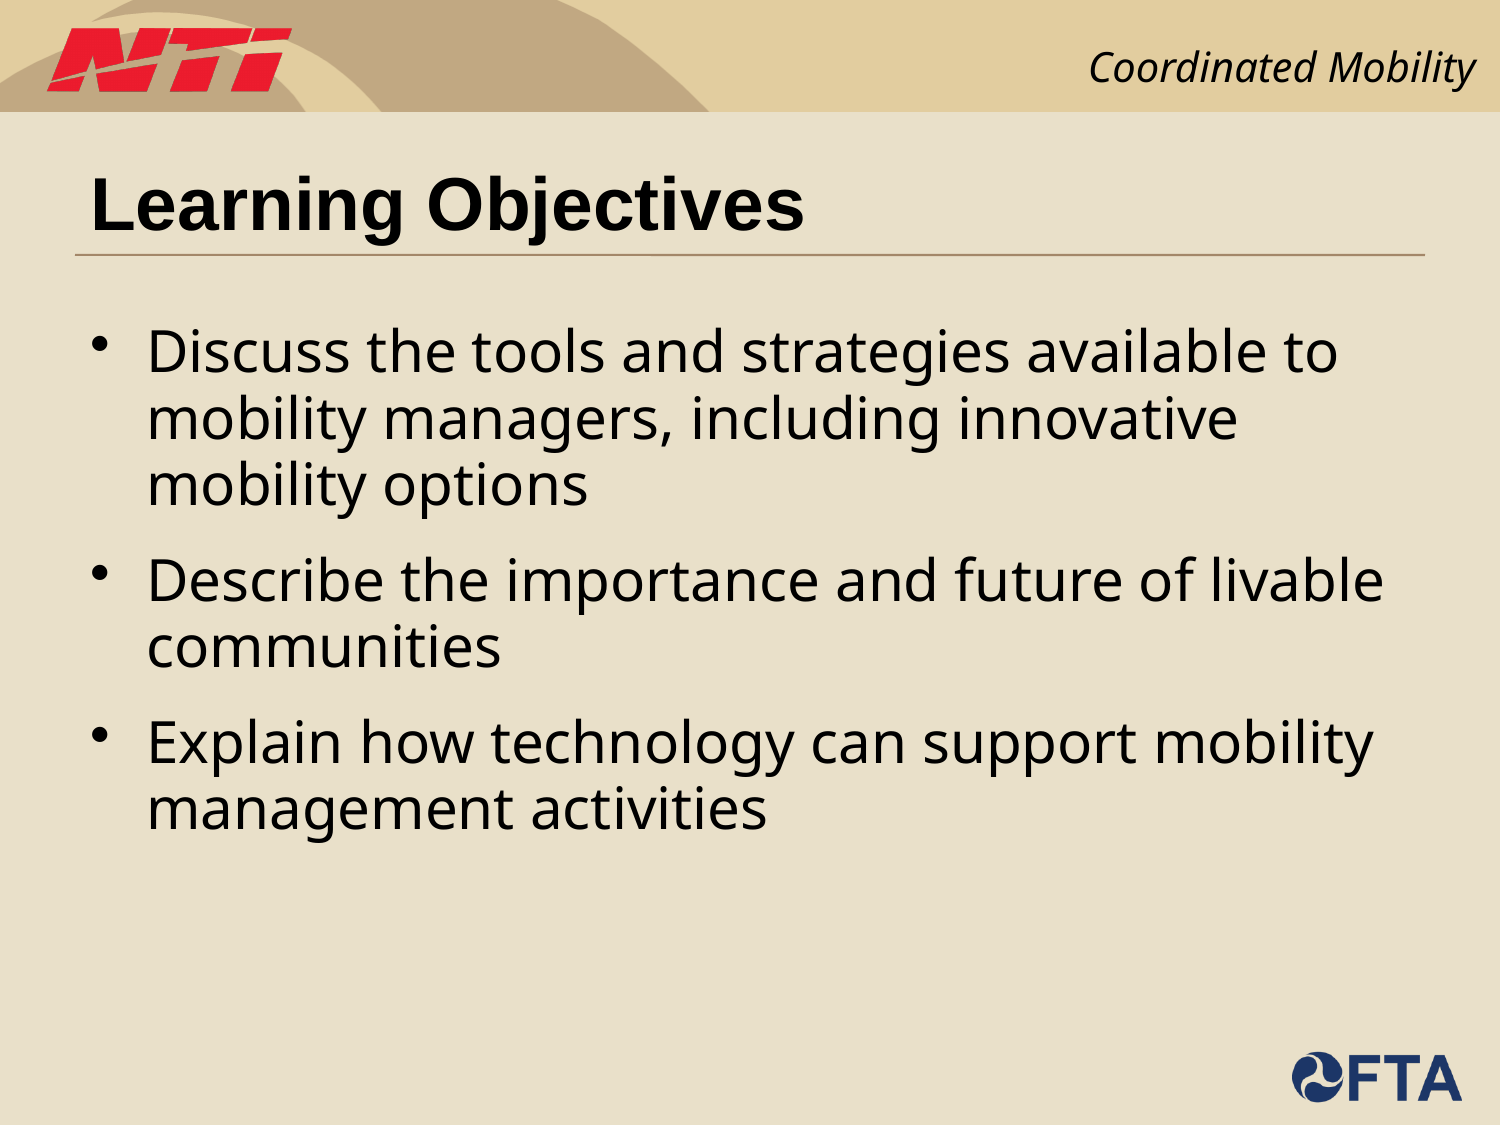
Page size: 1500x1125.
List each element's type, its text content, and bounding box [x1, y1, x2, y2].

title Learning Objectives [74, 132, 1426, 268]
picture [0, 0, 1500, 112]
list Discuss the tools and strategies available to mobility managers, including innovative mobility options Describe the importance and future of livable communities Explain how technology can support mobility management activities [74, 311, 1426, 1011]
picture [1292, 1046, 1462, 1124]
